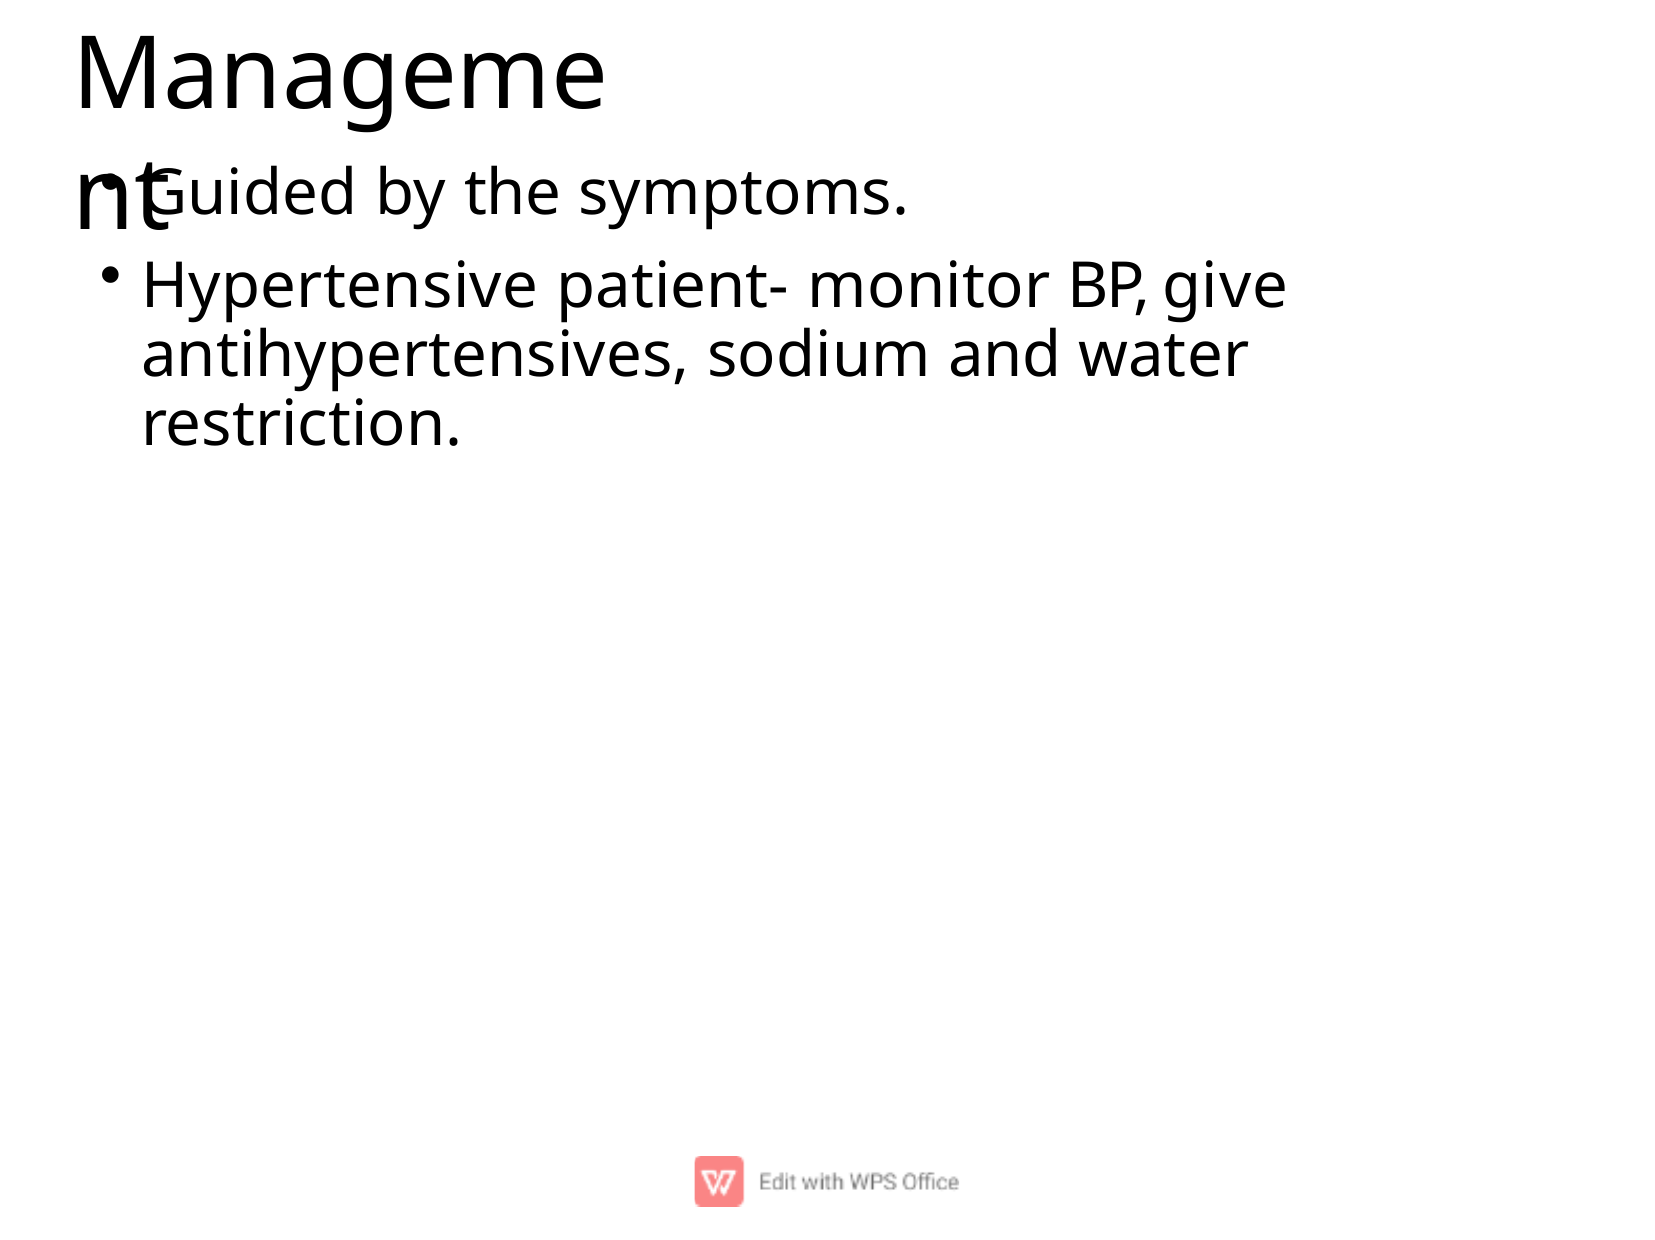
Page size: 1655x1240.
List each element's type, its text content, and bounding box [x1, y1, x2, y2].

title Management [70, 5, 668, 250]
text_box Guided by the symptoms. Hypertensive patient- monitor BP, give antihypertensives, sodium and water restriction. [97, 133, 1504, 459]
text_box [694, 1156, 960, 1207]
